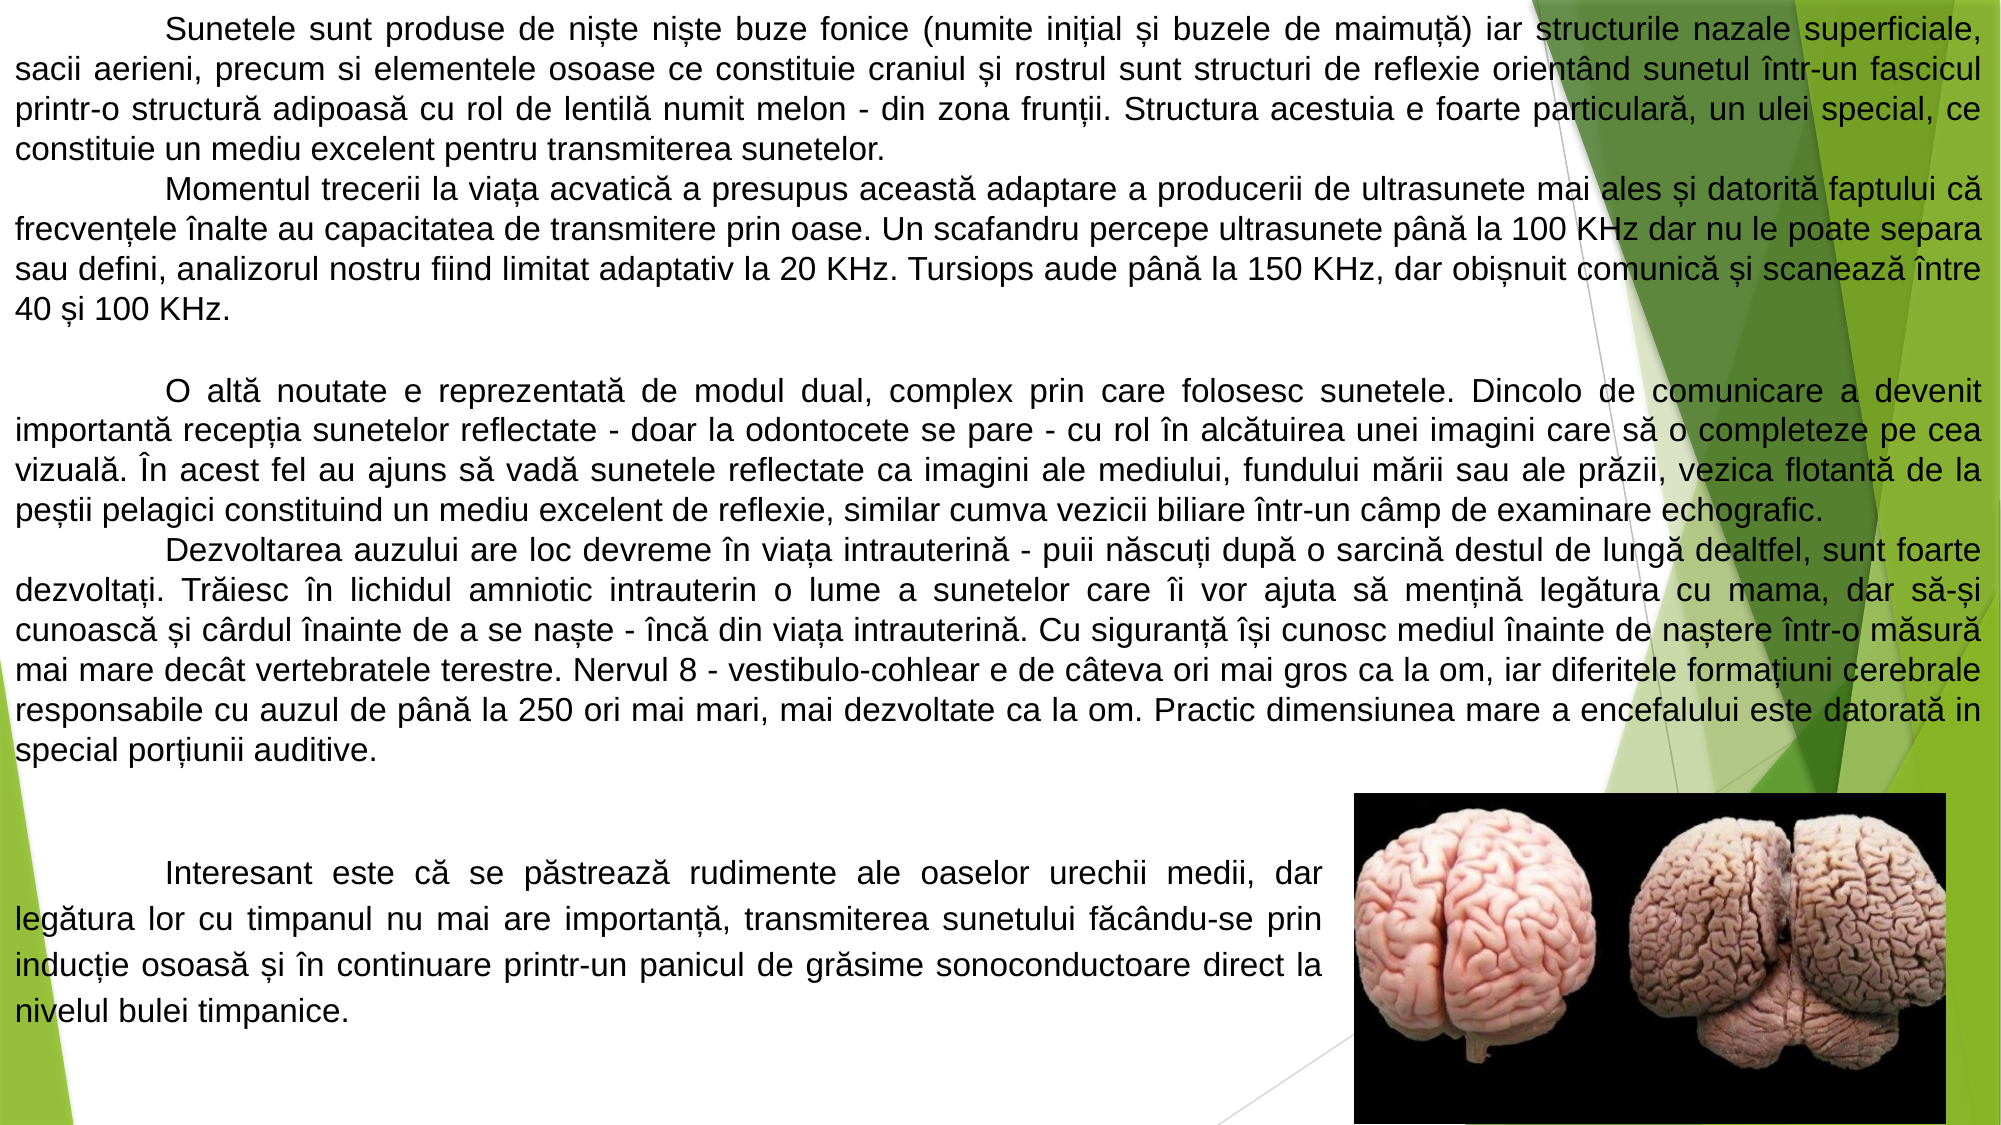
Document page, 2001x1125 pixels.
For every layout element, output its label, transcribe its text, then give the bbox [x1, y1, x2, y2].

text_box O altă noutate e reprezentată de modul dual, complex prin care folosesc sunetele. Dincolo de comunicare a devenit importantă recepția sunetelor reflectate - doar la odontocete se pare - cu rol în alcătuirea unei imagini care să o completeze pe cea vizuală. În acest fel au ajuns să vadă sunetele reflectate ca imagini ale mediului, fundului mării sau ale prăzii, vezica flotantă de la peștii pelagici constituind un mediu excelent de reflexie, similar cumva vezicii biliare într-un câmp de examinare echografic. Dezvoltarea auzului are loc devreme în viața intrauterină - puii născuți după o sarcină destul de lungă dealtfel, sunt foarte dezvoltați. Trăiesc în lichidul amniotic intrauterin o lume a sunetelor care îi vor ajuta să mențină legătura cu mama, dar să-și cunoască și cârdul înainte de a se naște - încă din viața intrauterină. Cu siguranță își cunosc mediul înainte de naștere într-o măsură mai mare decât vertebratele terestre. Nervul 8 - vestibulo-cohlear e de câteva ori mai gros ca la om, iar diferitele formațiuni cerebrale responsabile cu auzul de până la 250 ori mai mari, mai dezvoltate ca la om. Practic dimensiunea mare a encefalului este datorată in special porțiunii auditive. [0, 361, 2000, 816]
text_box Sunetele sunt produse de niște niște buze fonice (numite inițial și buzele de maimuță) iar structurile nazale superficiale, sacii aerieni, precum si elementele osoase ce constituie craniul și rostrul sunt structuri de reflexie orientând sunetul într-un fascicul printr-o structură adipoasă cu rol de lentilă numit melon - din zona frunții. Structura acestuia e foarte particulară, un ulei special, ce constituie un mediu excelent pentru transmiterea sunetelor. Momentul trecerii la viața acvatică a presupus această adaptare a producerii de ultrasunete mai ales și datorită faptului că frecvențele înalte au capacitatea de transmitere prin oase. Un scafandru percepe ultrasunete până la 100 KHz dar nu le poate separa sau defini, analizorul nostru fiind limitat adaptativ la 20 KHz. Tursiops aude până la 150 KHz, dar obișnuit comunică și scanează între 40 și 100 KHz. [0, 0, 2000, 335]
picture [1353, 793, 1946, 1125]
text_box Interesant este că se păstrează rudimente ale oaselor urechii medii, dar legătura lor cu timpanul nu mai are importanță, transmiterea sunetului făcându-se prin inducție osoasă și în continuare printr-un panicul de grăsime sonoconductoare direct la nivelul bulei timpanice. [0, 838, 1340, 1037]
